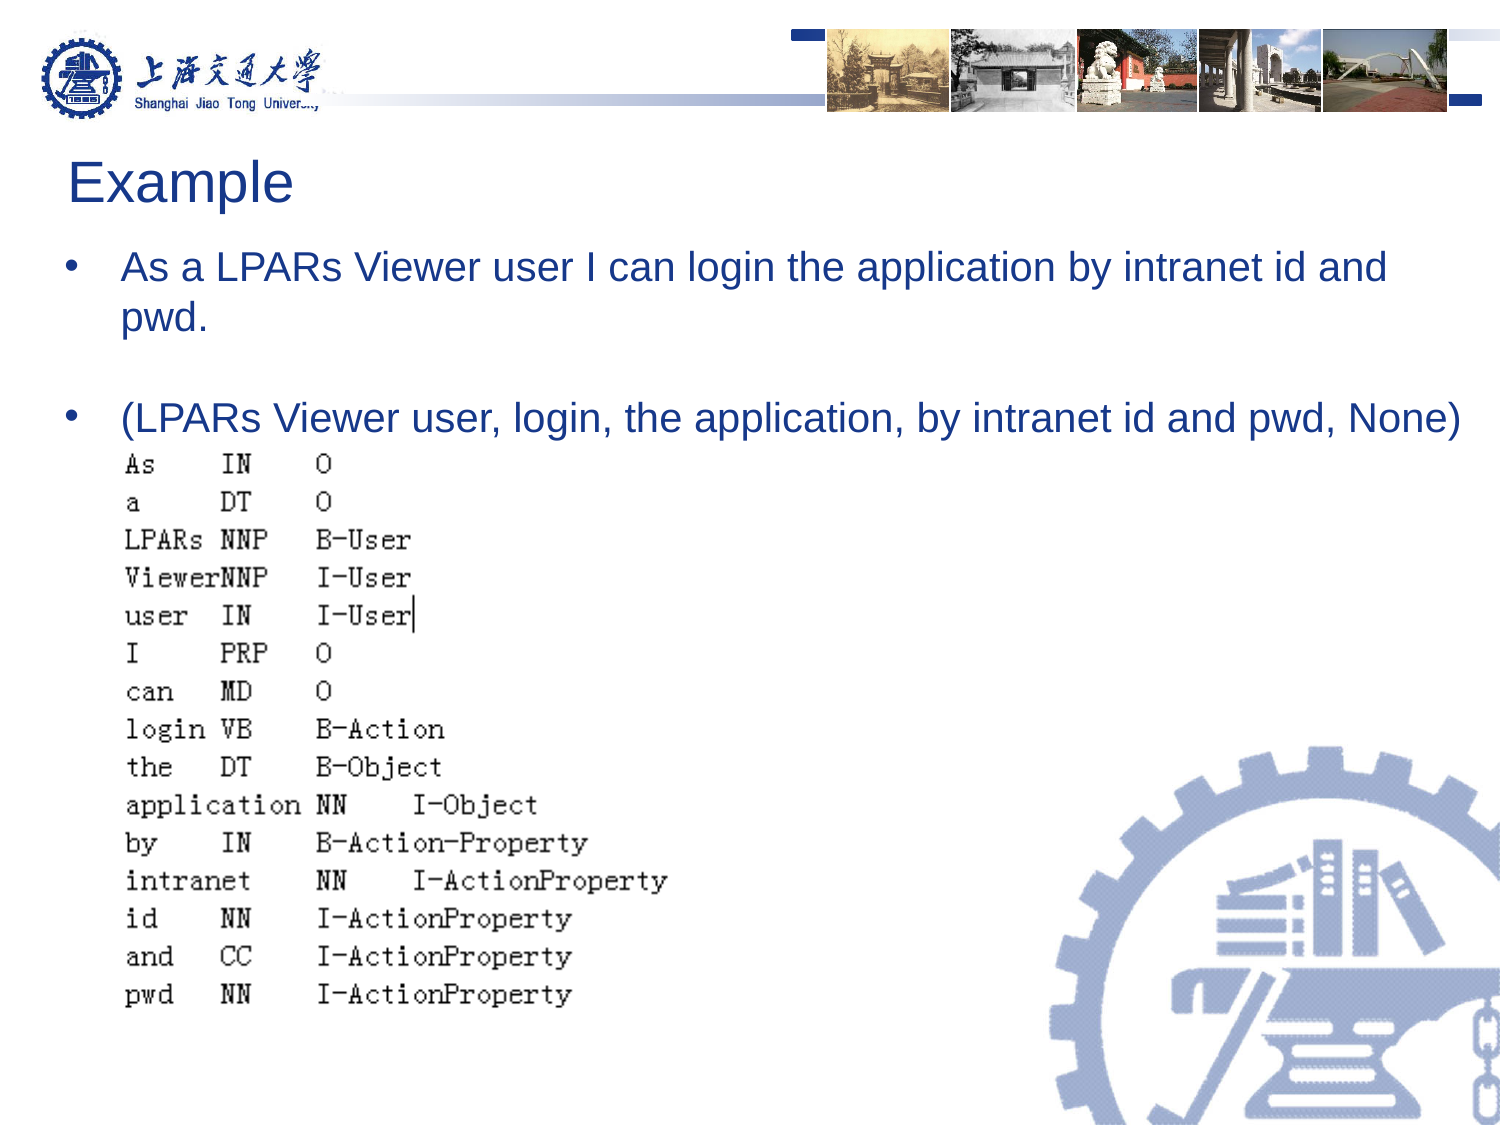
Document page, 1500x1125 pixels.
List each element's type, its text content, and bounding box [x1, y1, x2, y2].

picture [1323, 29, 1447, 112]
text_box As a LPARs Viewer user I can login the application by intranet id and pwd. (LPARs Viewer user, login, the application, by intranet id and pwd, None) [49, 232, 1500, 448]
picture [0, 0, 1500, 1125]
text_box Example [53, 137, 1500, 222]
picture [1077, 29, 1197, 112]
picture [1199, 29, 1321, 112]
